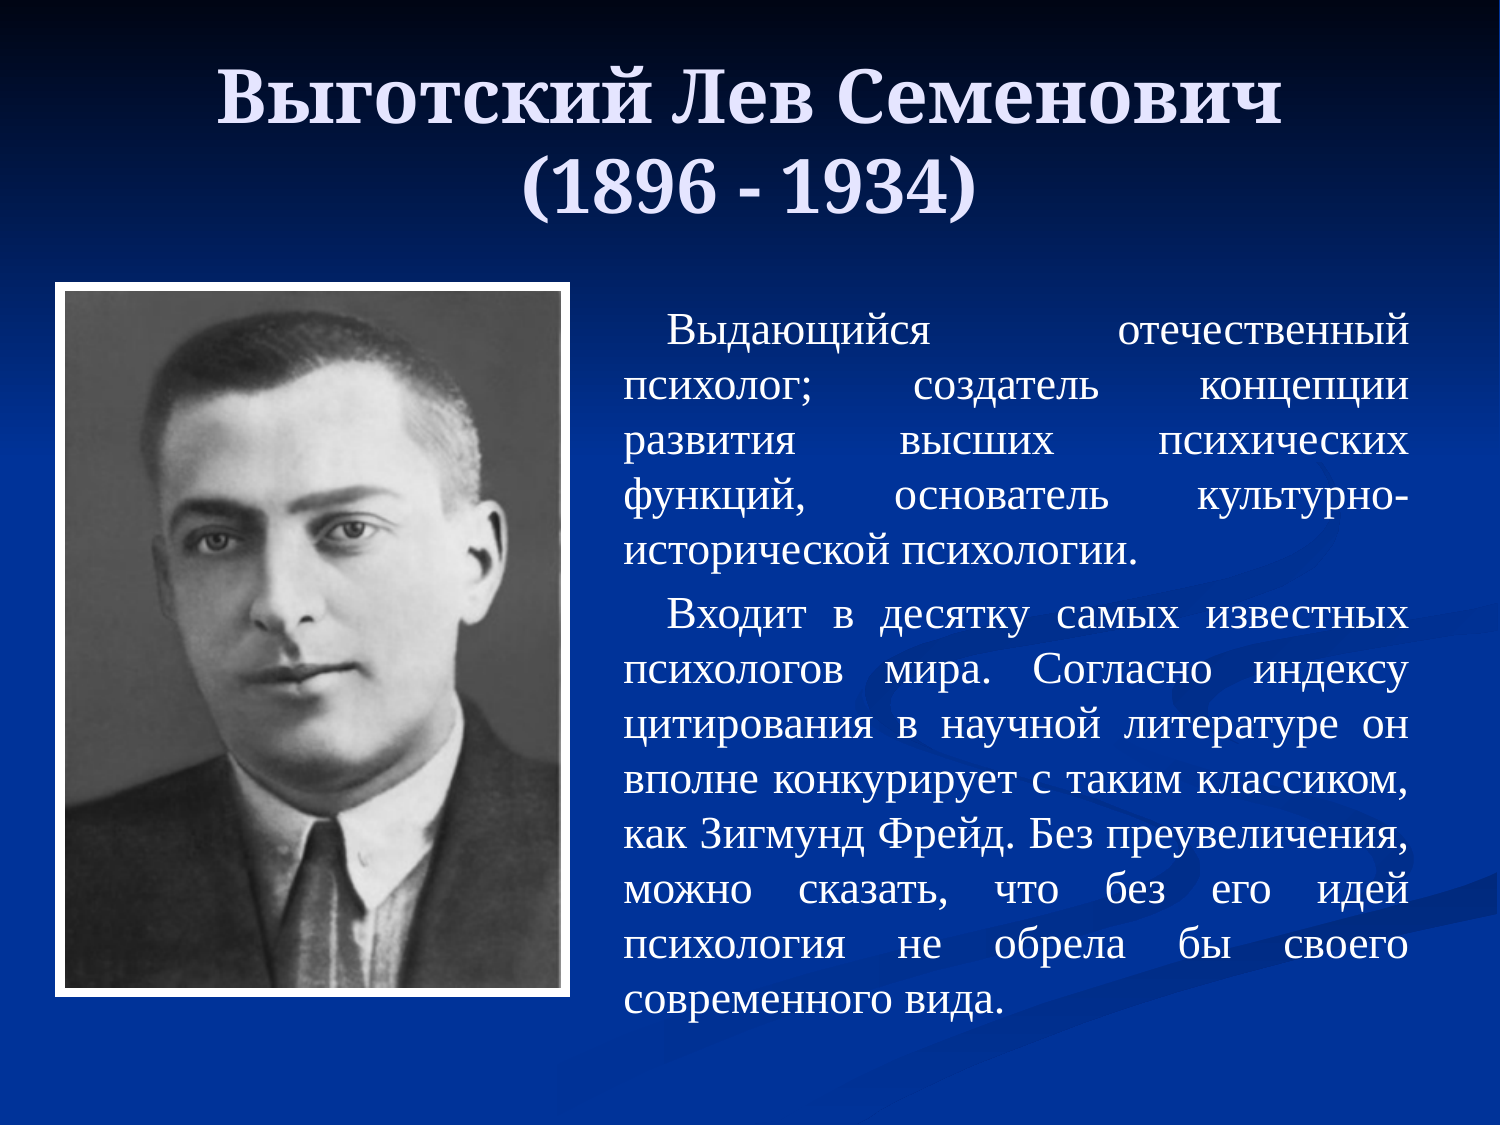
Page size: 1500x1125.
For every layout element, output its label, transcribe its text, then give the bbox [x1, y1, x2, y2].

list Выдающийся отечественный психолог; создатель концепции развития высших психических функций, основатель культурно-исторической психологии. Входит в десятку самых известных психологов мира. Согласно индексу цитирования в научной литературе он вполне конкурирует с таким классиком, как Зигмунд Фрейд. Без преувеличения, можно сказать, что без его идей психология не обрела бы своего современного вида. [608, 290, 1425, 1052]
title Выготский Лев Семенович (1896 - 1934) [75, 45, 1425, 233]
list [64, 290, 561, 988]
